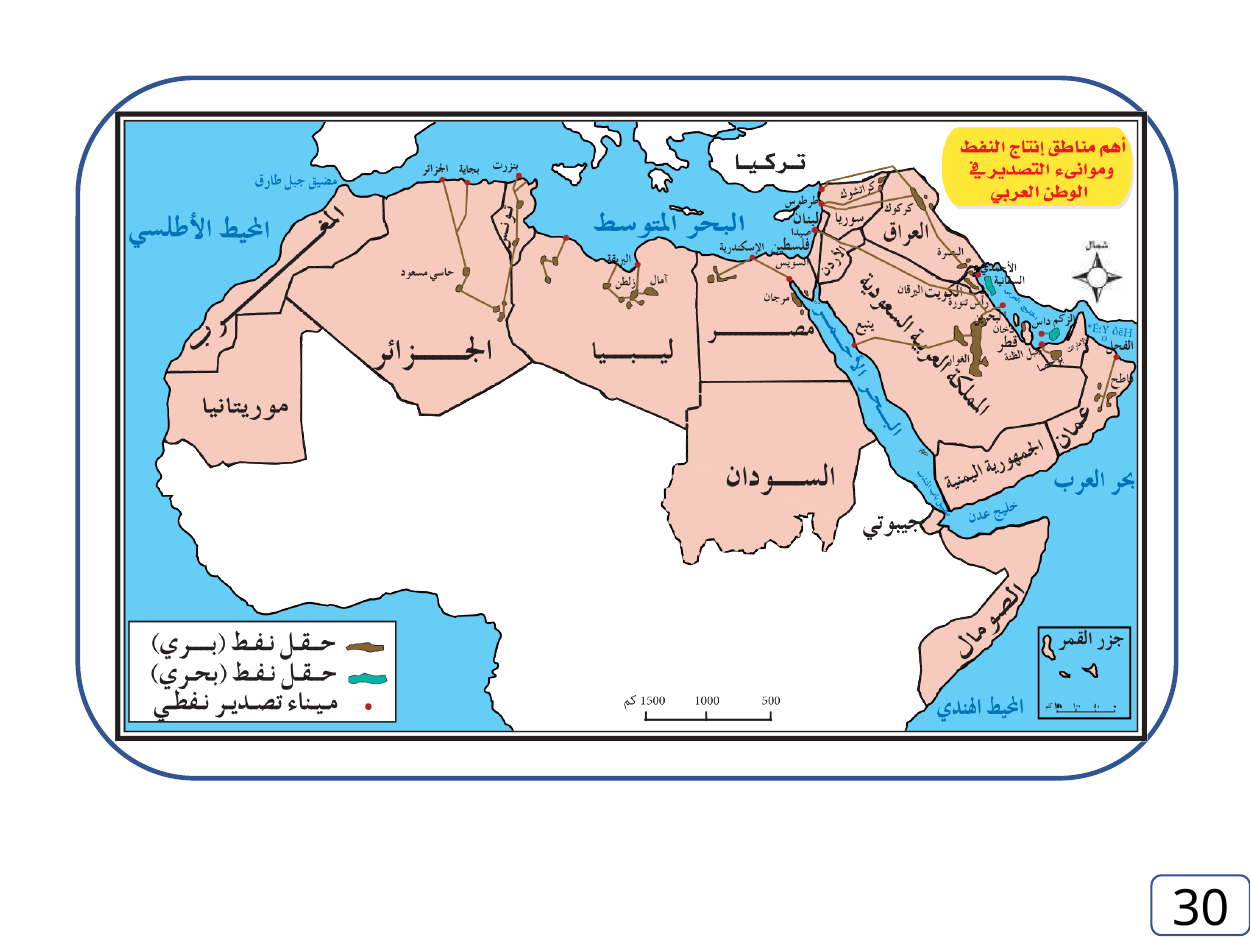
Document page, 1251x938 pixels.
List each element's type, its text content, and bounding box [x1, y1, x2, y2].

text_box [76, 111, 111, 745]
text_box [113, 747, 1141, 780]
text_box [1152, 121, 1178, 735]
text_box 30 [1150, 874, 1250, 937]
picture [111, 110, 1152, 747]
text_box [112, 76, 1142, 110]
